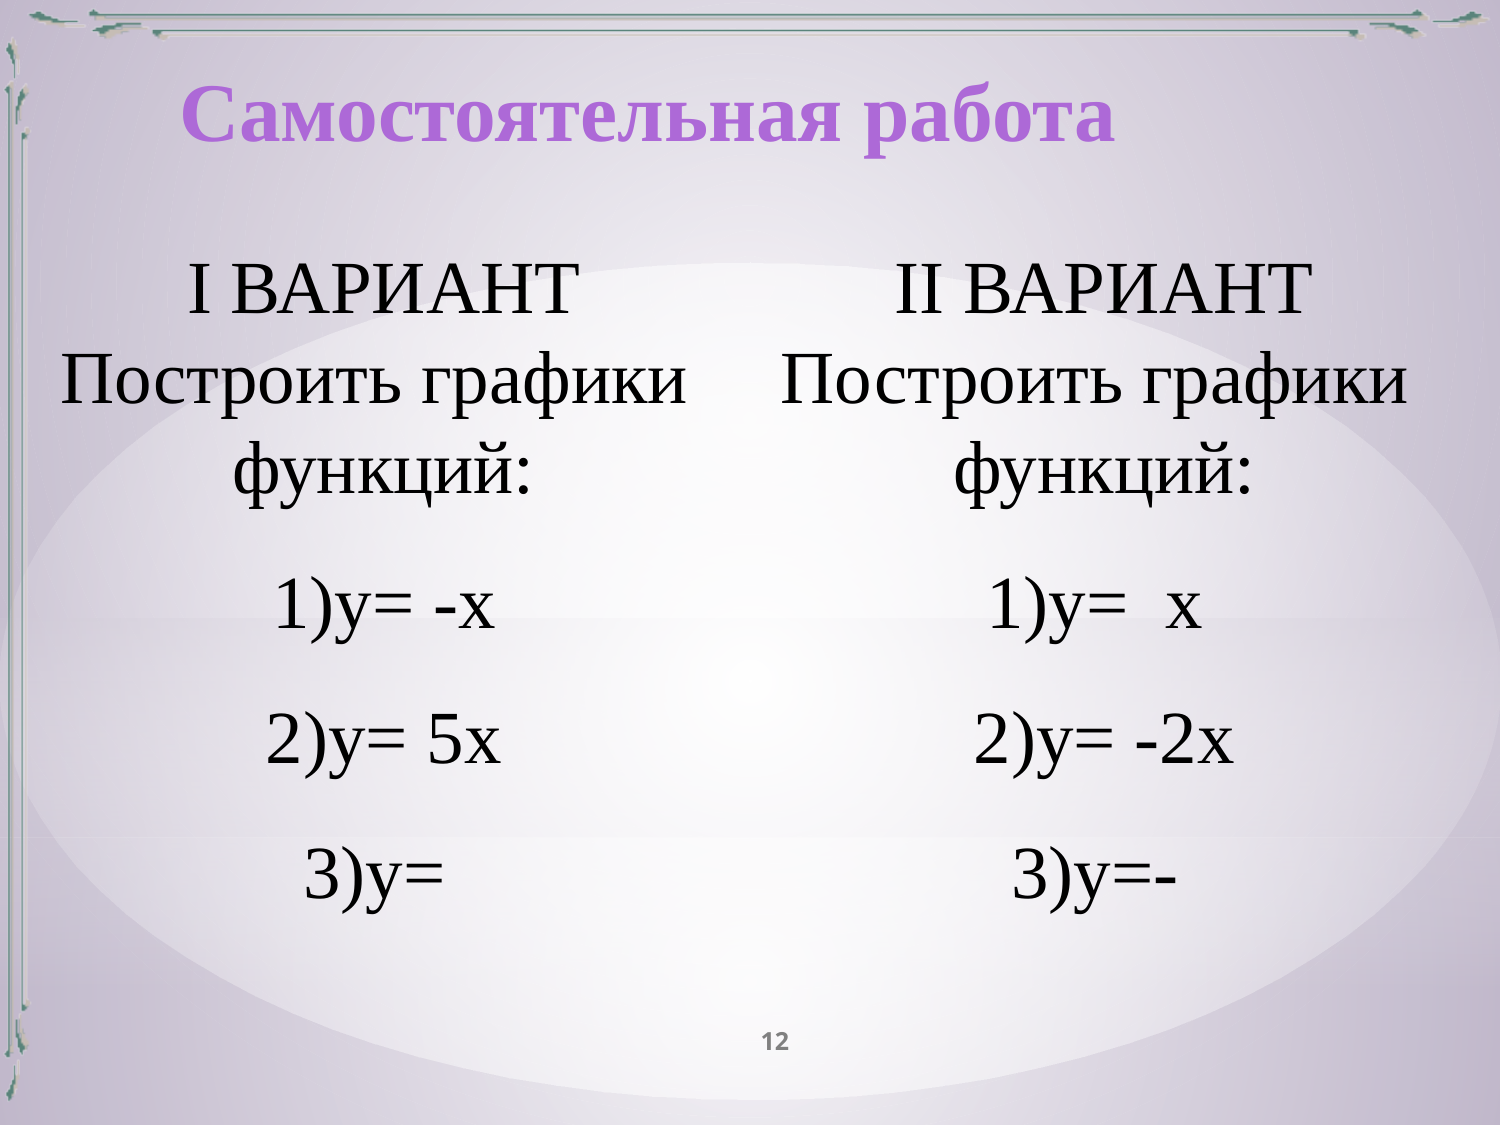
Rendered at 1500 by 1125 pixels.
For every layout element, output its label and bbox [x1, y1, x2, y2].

text_box [0, 5, 1500, 1107]
